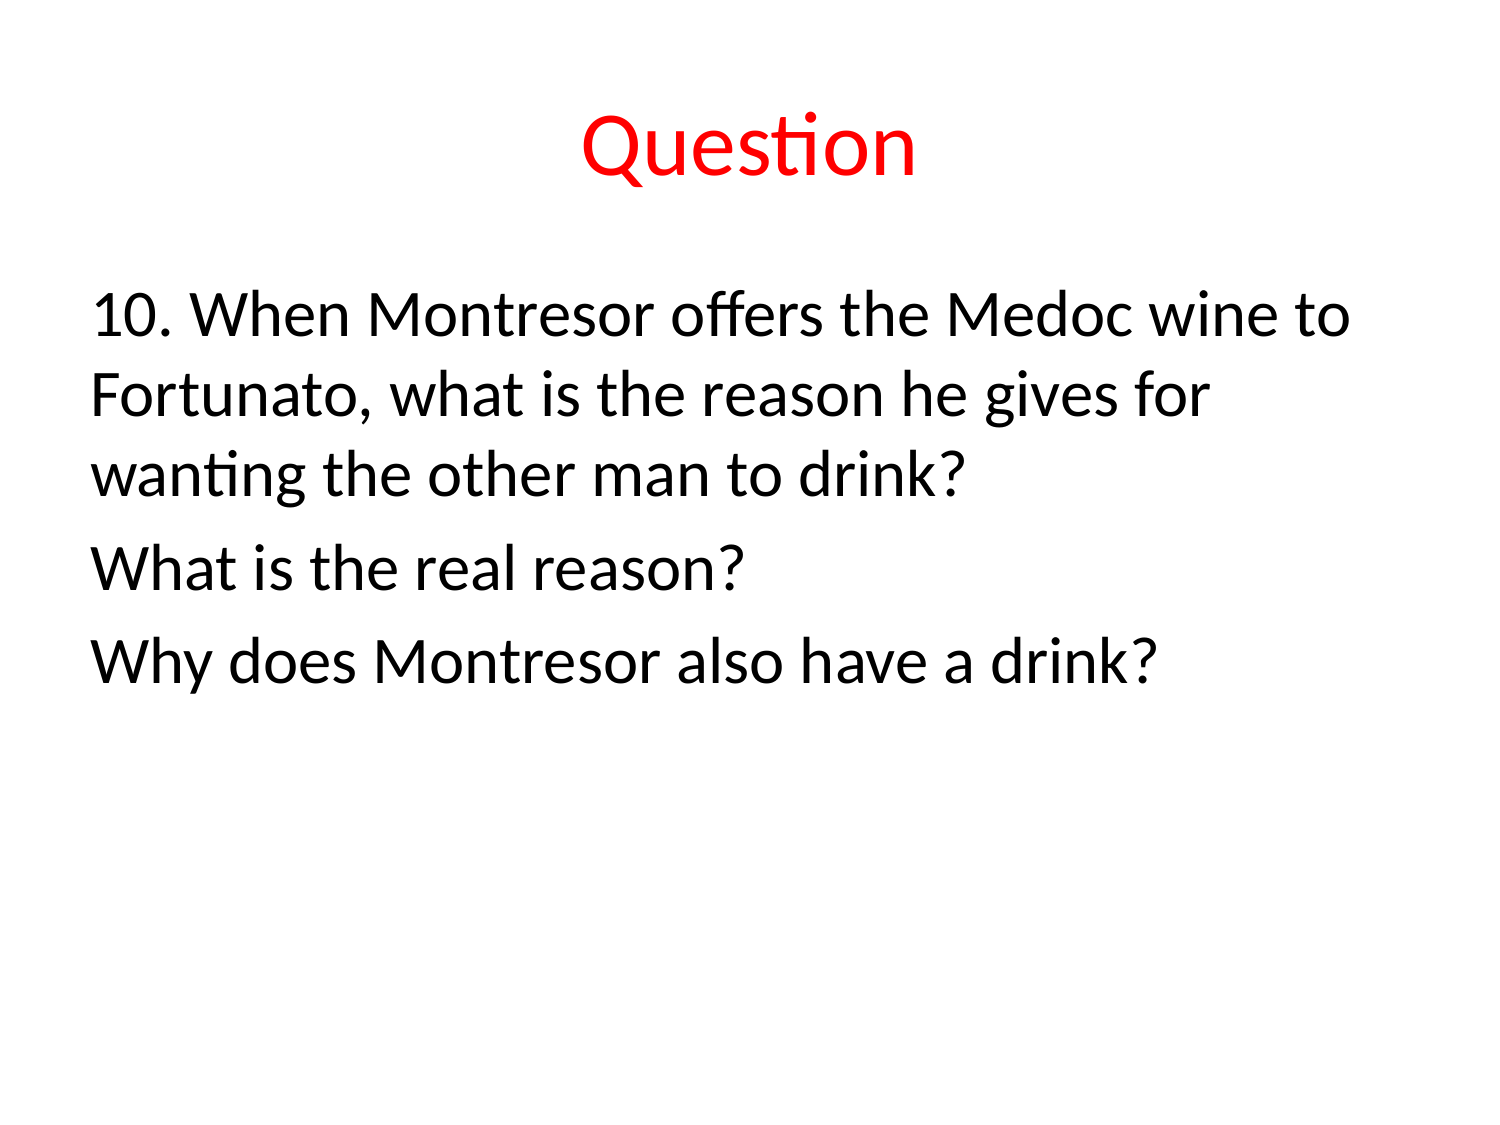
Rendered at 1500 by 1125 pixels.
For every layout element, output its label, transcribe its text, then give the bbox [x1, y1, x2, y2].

list 10. When Montresor offers the Medoc wine to Fortunato, what is the reason he gives for wanting the other man to drink? What is the real reason? Why does Montresor also have a drink? [75, 262, 1425, 1005]
title Question [75, 45, 1425, 233]
